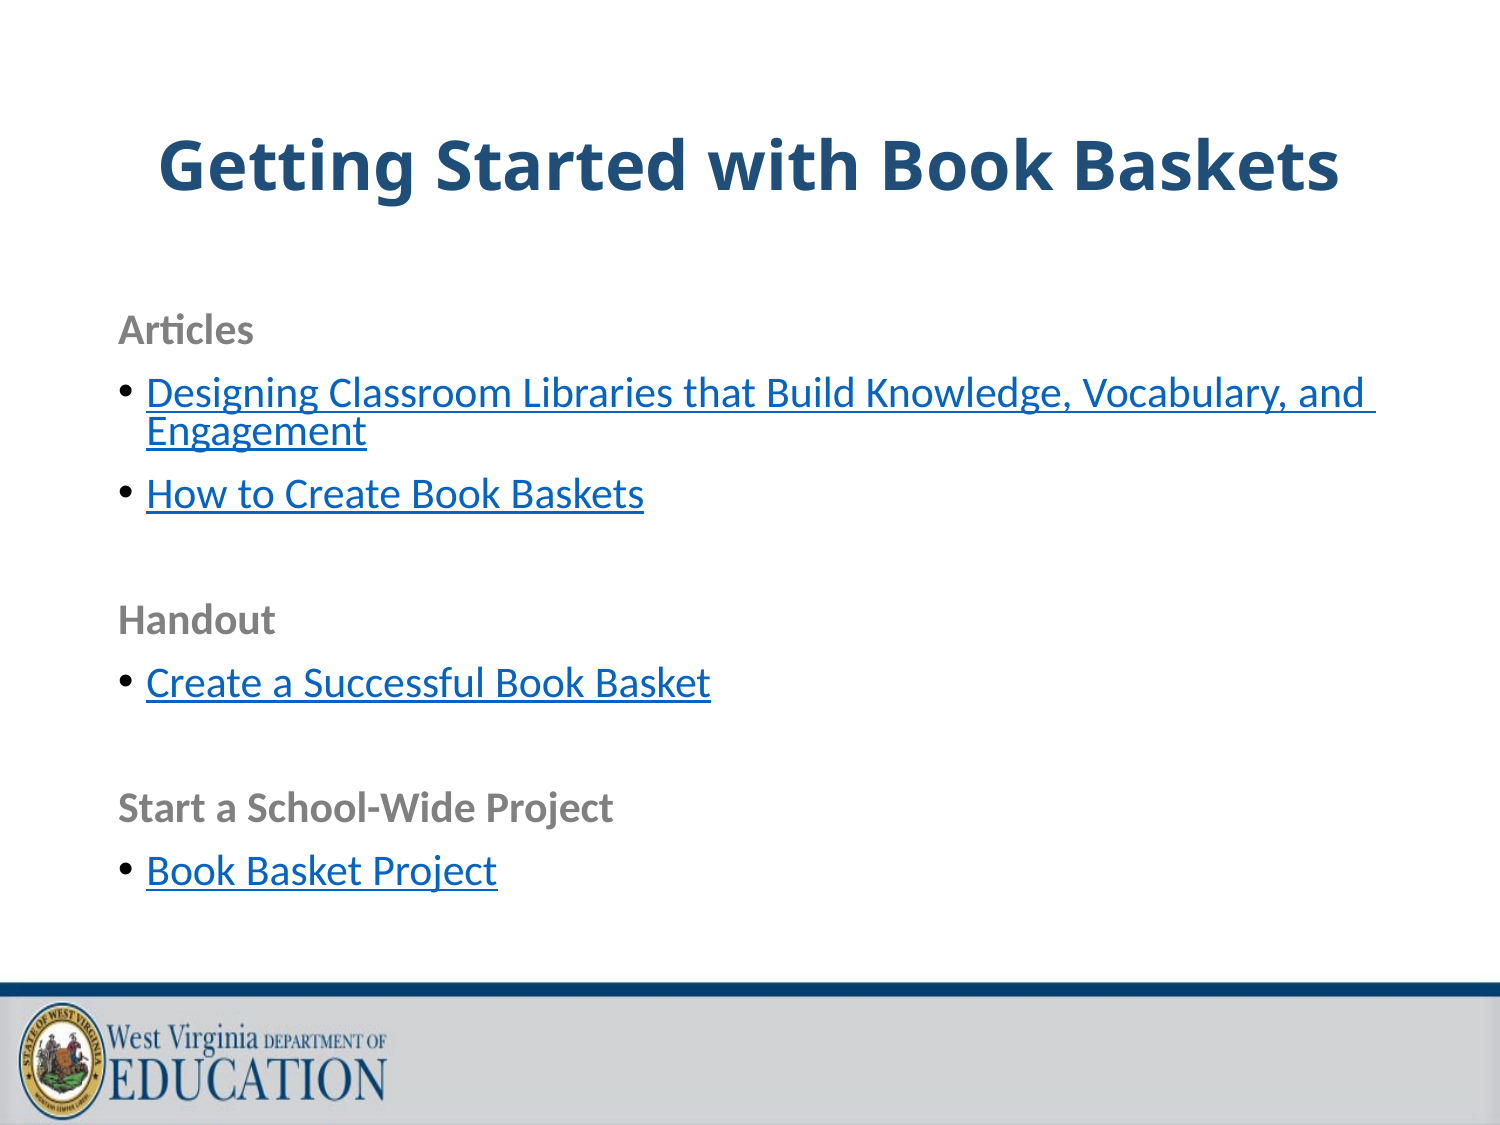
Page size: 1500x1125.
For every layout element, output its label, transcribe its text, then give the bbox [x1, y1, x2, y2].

list Articles Designing Classroom Libraries that Build Knowledge, Vocabulary, and Engagement How to Create Book Baskets Handout Create a Successful Book Basket Start a School-Wide Project Book Basket Project [103, 299, 1397, 1014]
title Getting Started with Book Baskets [103, 59, 1397, 278]
picture [0, 0, 1500, 1125]
